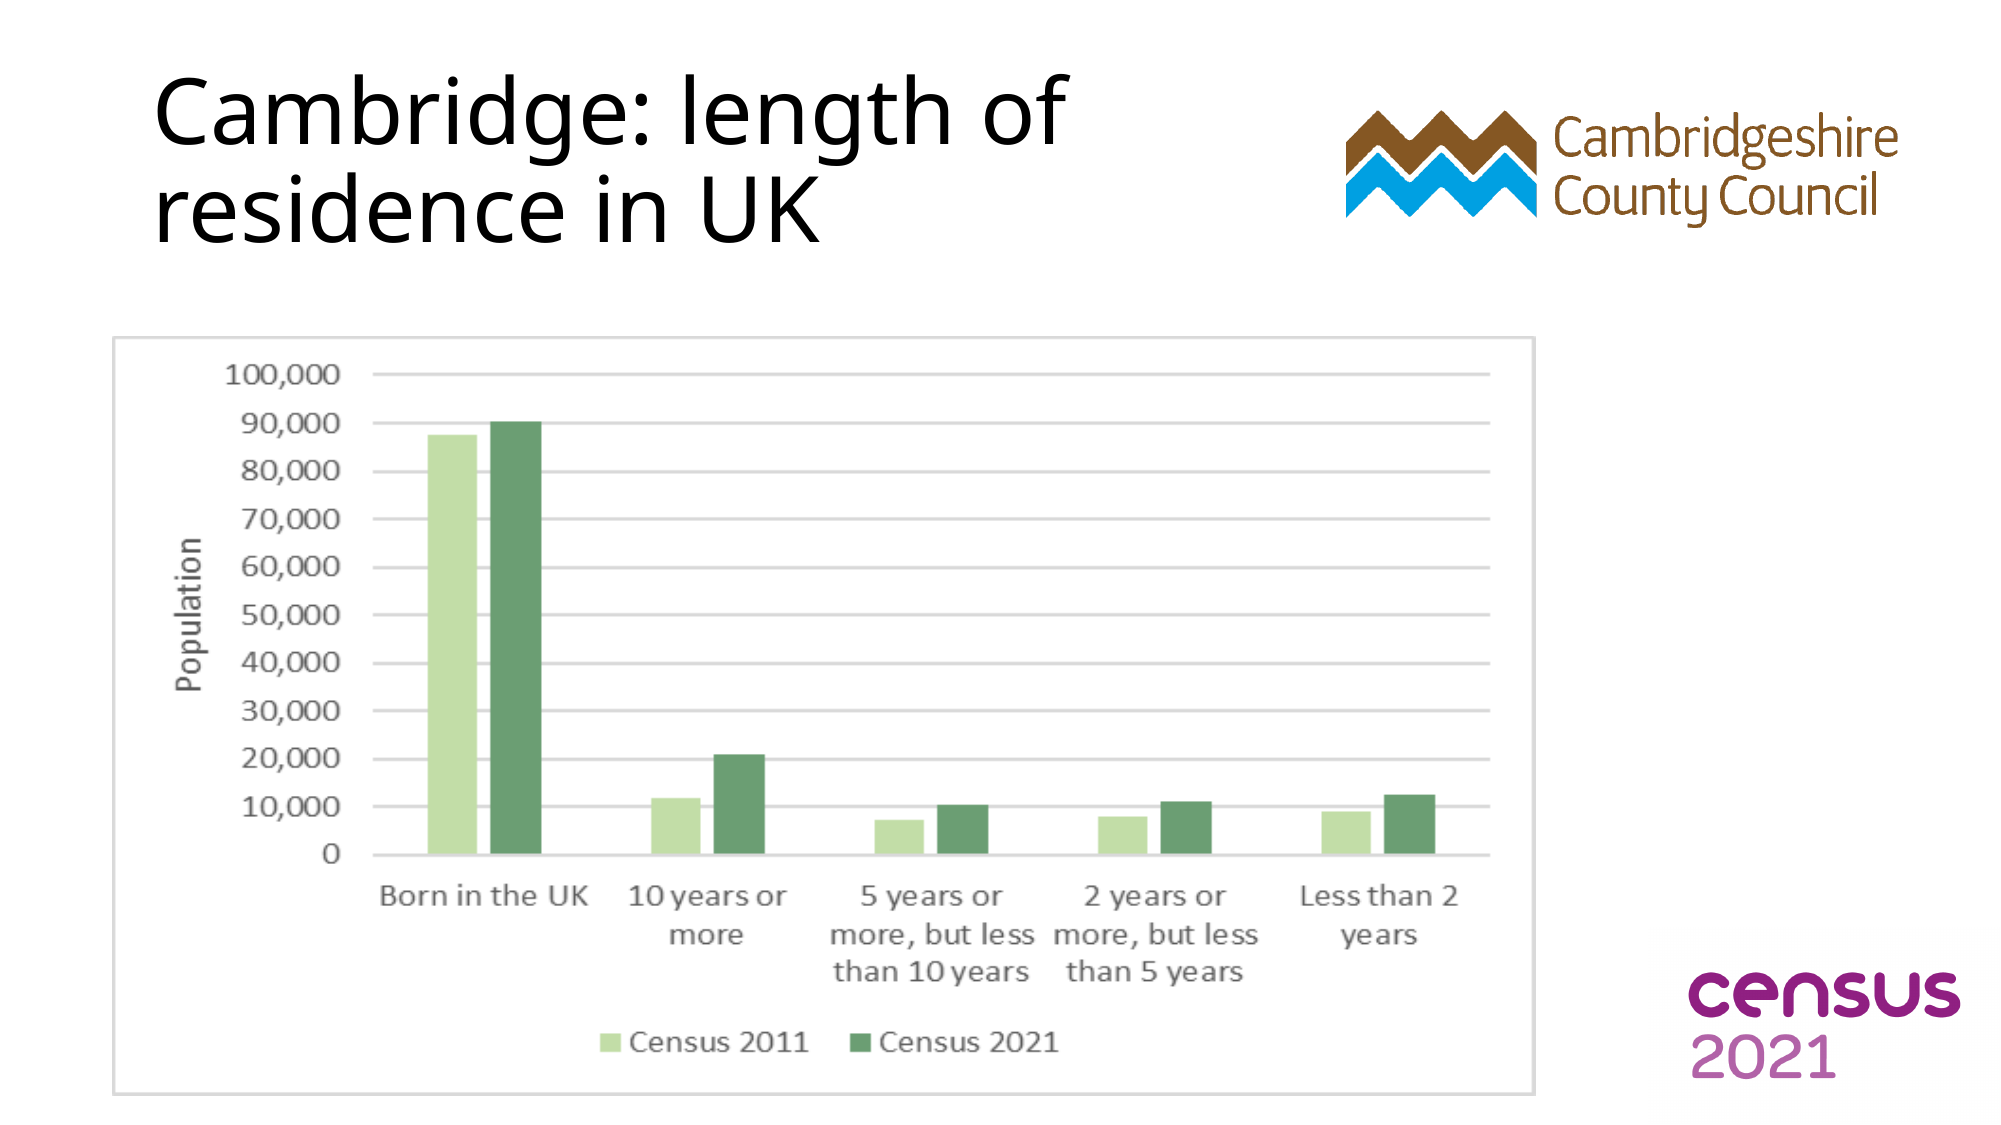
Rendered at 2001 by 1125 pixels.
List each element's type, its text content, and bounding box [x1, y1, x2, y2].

picture [1345, 110, 1898, 228]
title Cambridge: length of residence in UK [137, 50, 1275, 278]
picture [1648, 927, 2000, 1124]
picture [112, 336, 1536, 1096]
